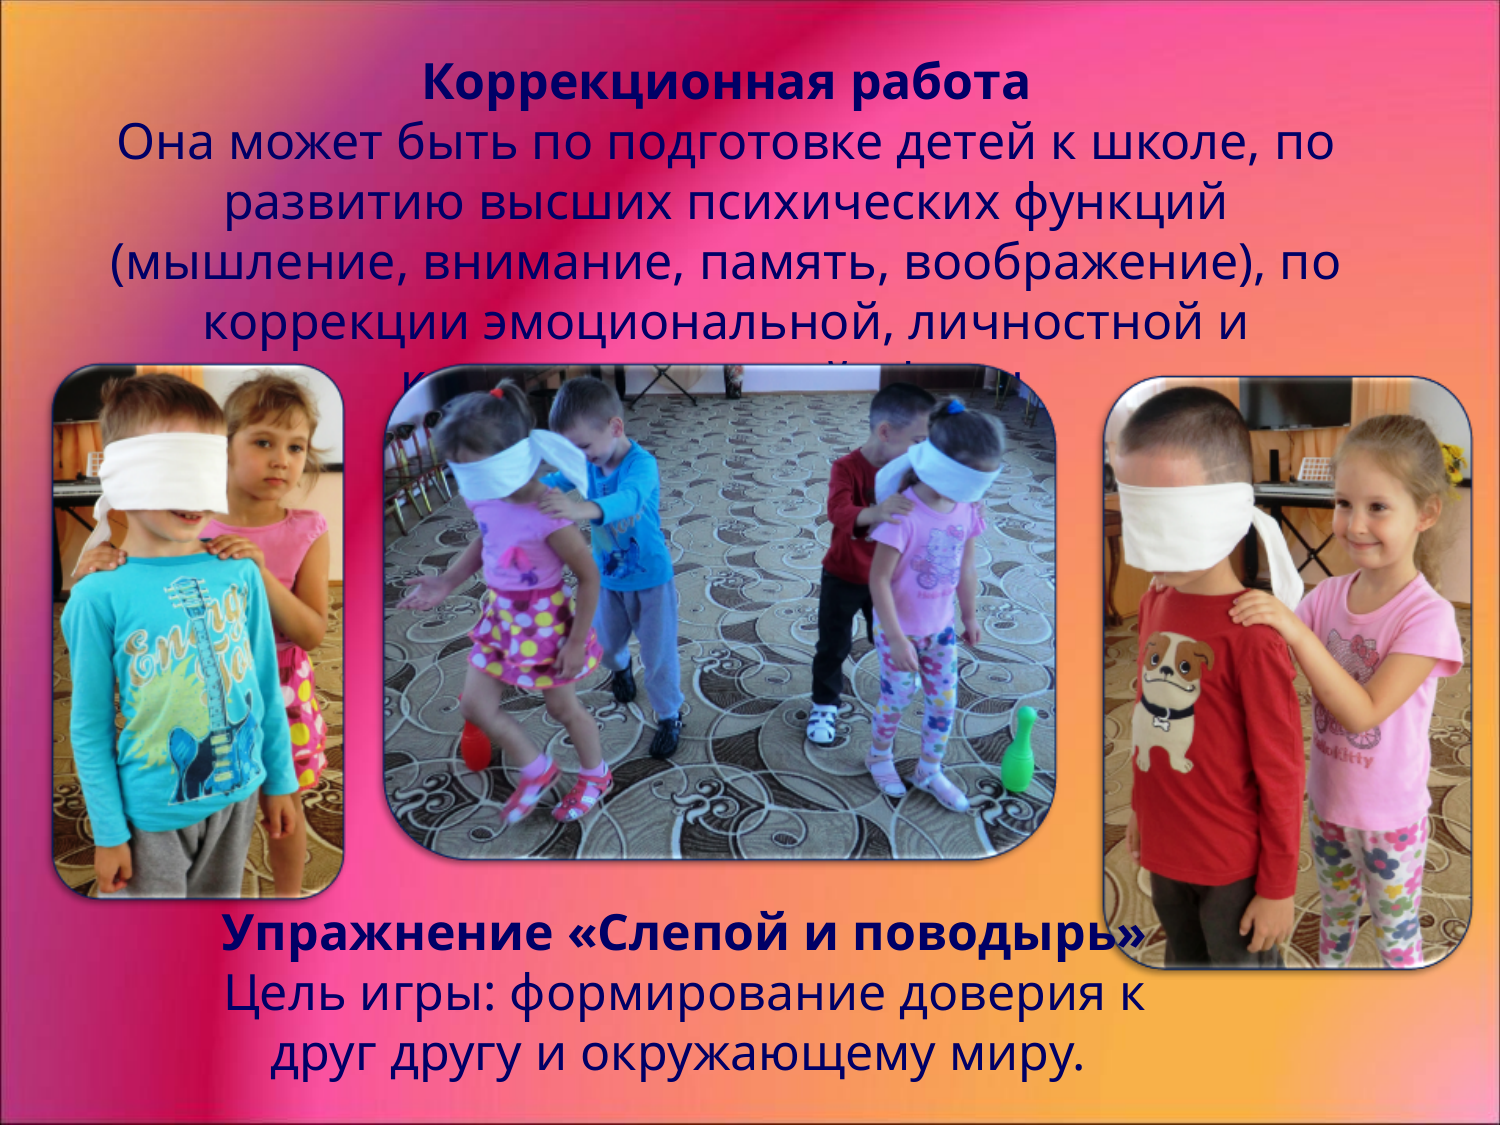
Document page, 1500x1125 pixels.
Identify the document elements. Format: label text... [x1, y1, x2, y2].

picture [0, 0, 1500, 1125]
text_box Упражнение «Слепой и поводырь» Цель игры: формирование доверия к друг другу и окружающему миру. [206, 893, 1164, 1088]
text_box Коррекционная работа Она может быть по подготовке детей к школе, по развитию высших психических функций (мышление, внимание, память, воображение), по коррекции эмоциональной, личностной и коммуникативной сферы. [53, 42, 1400, 418]
